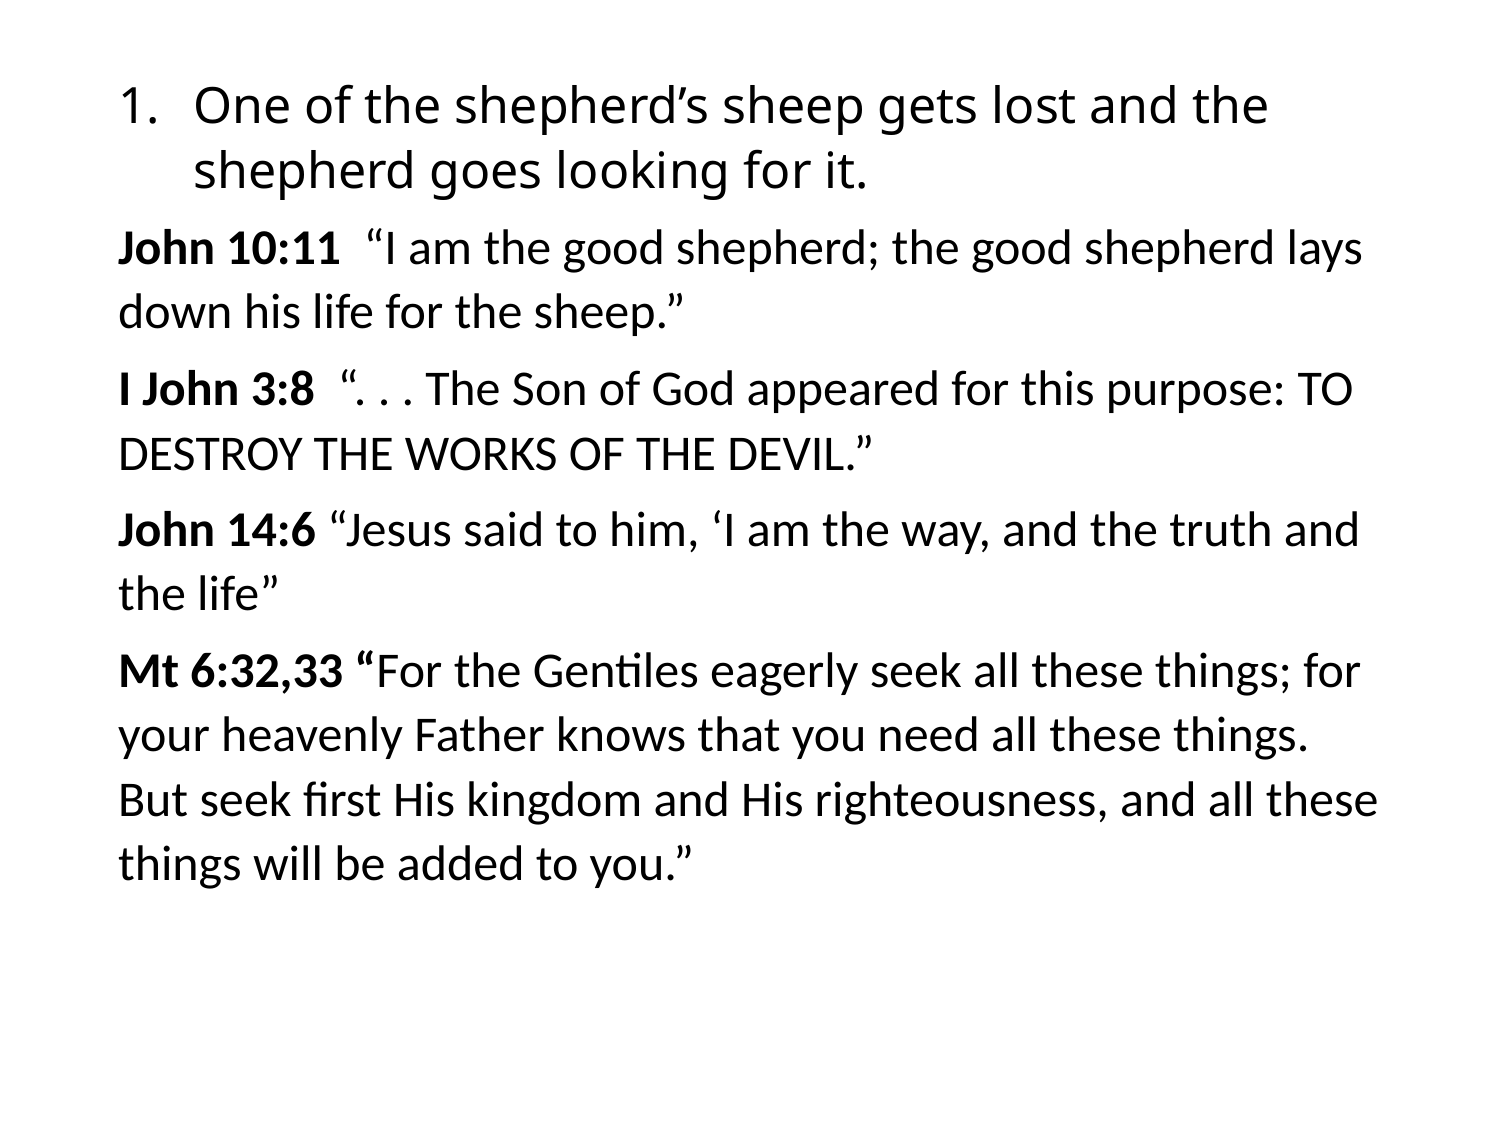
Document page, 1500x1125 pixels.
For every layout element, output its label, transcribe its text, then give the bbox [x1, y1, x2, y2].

list One of the shepherd’s sheep gets lost and the shepherd goes looking for it. John 10:11 “I am the good shepherd; the good shepherd lays down his life for the sheep.” I John 3:8 “. . . The Son of God appeared for this purpose: TO DESTROY THE WORKS OF THE DEVIL.” John 14:6 “Jesus said to him, ‘I am the way, and the truth and the life” Mt 6:32,33 “For the Gentiles eagerly seek all these things; for your heavenly Father knows that you need all these things. But seek first His kingdom and His righteousness, and all these things will be added to you.” [103, 62, 1397, 1029]
